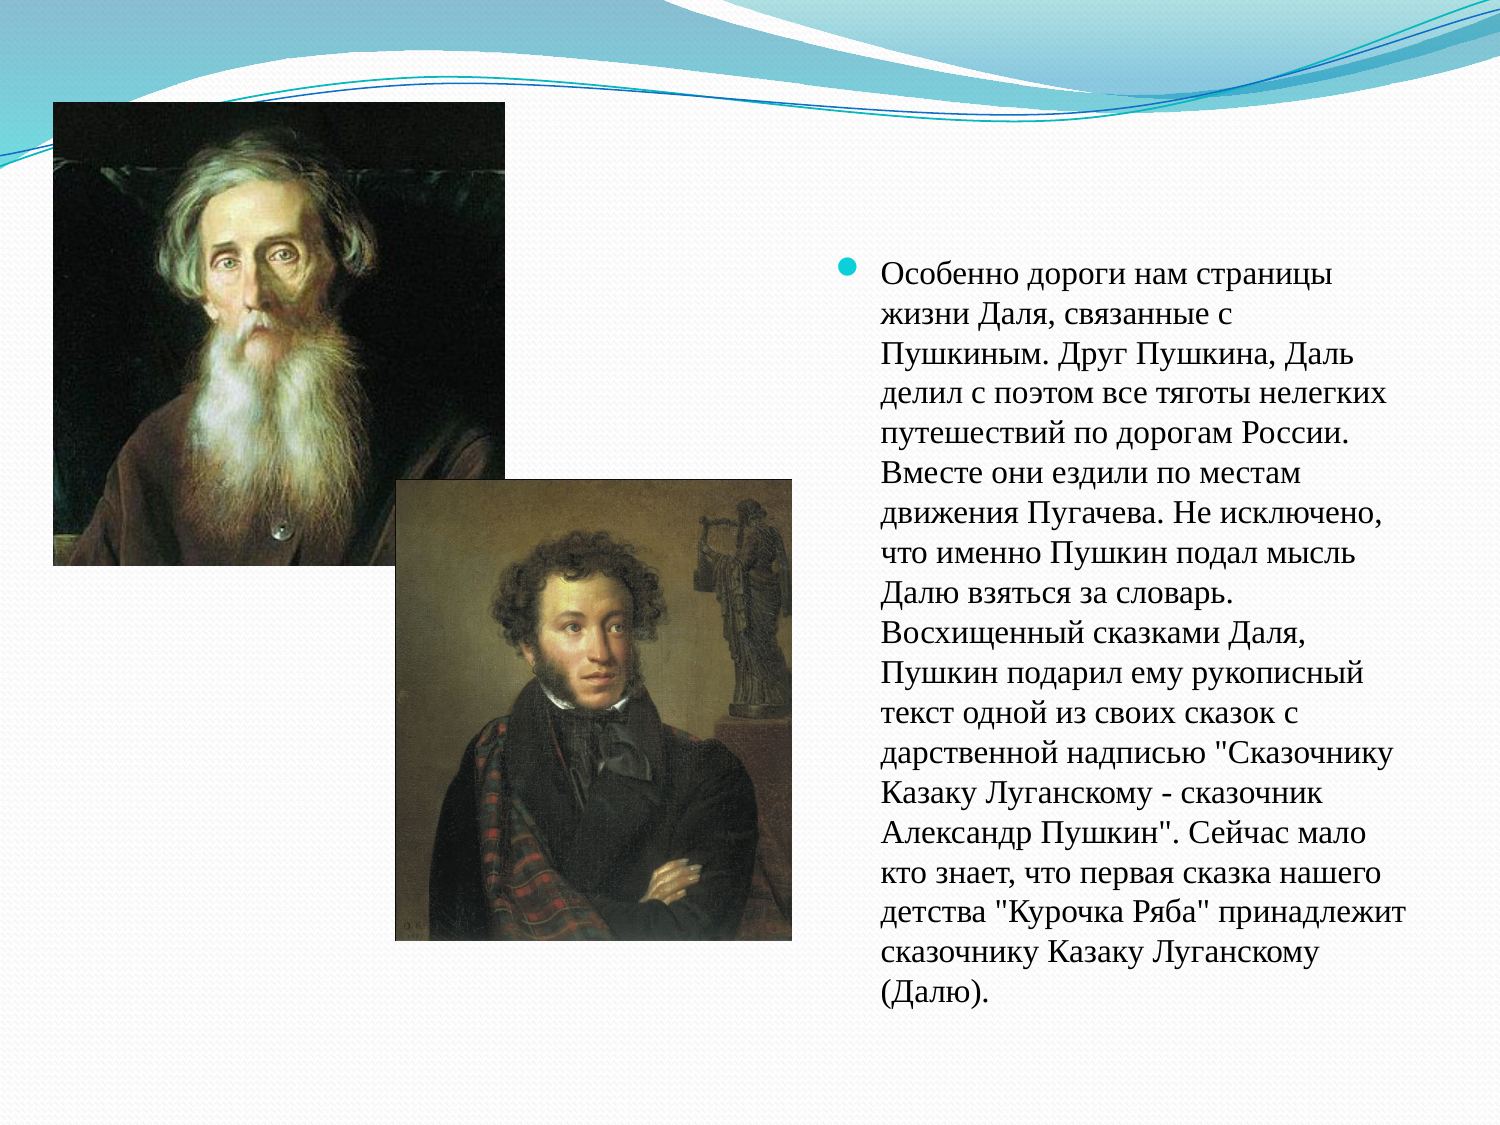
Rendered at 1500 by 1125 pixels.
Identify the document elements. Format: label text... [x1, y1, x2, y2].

list Особенно дороги нам страницы жизни Даля, связанные с Пушкиным. Друг Пушкина, Даль делил с поэтом все тяготы нелегких путешествий по дорогам России. Вместе они ездили по местам движения Пугачева. Не исключено, что именно Пушкин подал мысль Далю взяться за словарь. Восхищенный сказками Даля, Пушкин подарил ему рукописный текст одной из своих сказок с дарственной надписью "Сказочнику Казаку Луганскому - сказочник Александр Пушкин". Сейчас мало кто знает, что первая сказка нашего детства "Курочка Ряба" принадлежит сказочнику Казаку Луганскому (Далю). [820, 243, 1425, 1013]
picture [52, 101, 793, 941]
